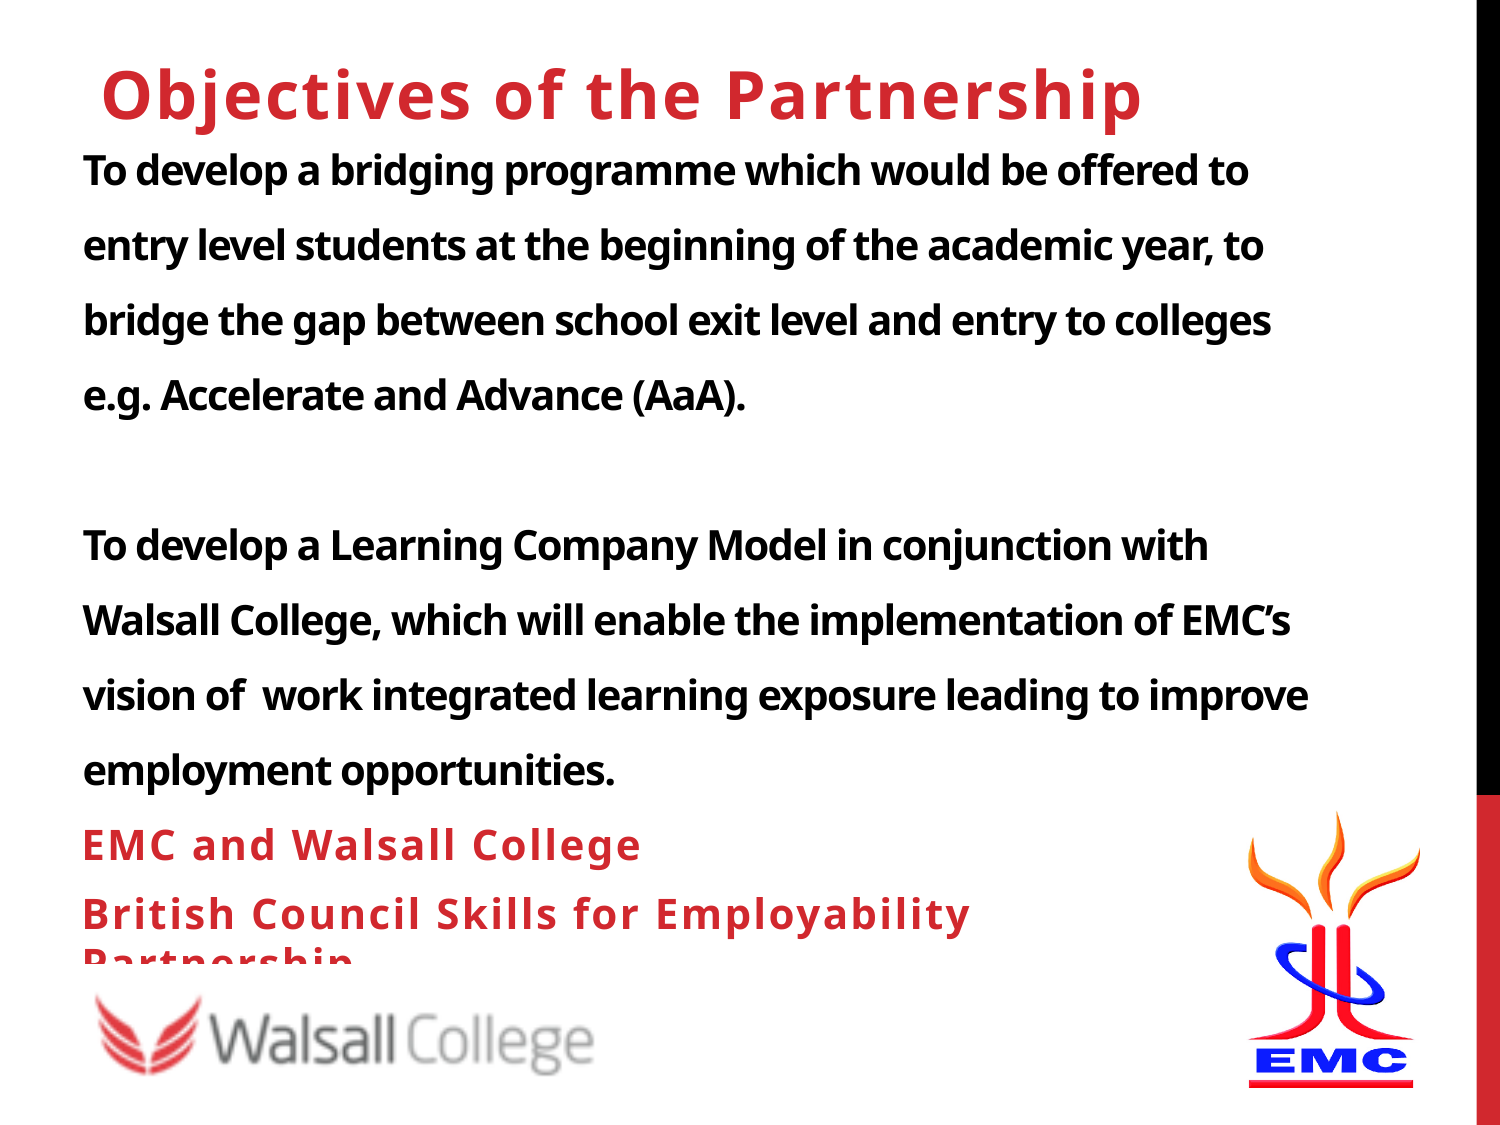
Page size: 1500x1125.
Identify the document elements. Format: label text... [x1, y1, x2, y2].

picture [64, 963, 621, 1103]
subtitle EMC and Walsall College British Council Skills for Employability Partnership [66, 810, 1192, 996]
title To develop a bridging programme which would be offered to entry level students at the beginning of the academic year, to bridge the gap between school exit level and entry to colleges e.g. Accelerate and Advance (AaA). To develop a Learning Company Model in conjunction with Walsall College, which will enable the implementation of EMC’s vision of work integrated learning exposure leading to improve employment opportunities. [67, 243, 1343, 870]
text_box Objectives of the Partnership [85, 45, 1211, 196]
picture [1245, 809, 1421, 1089]
